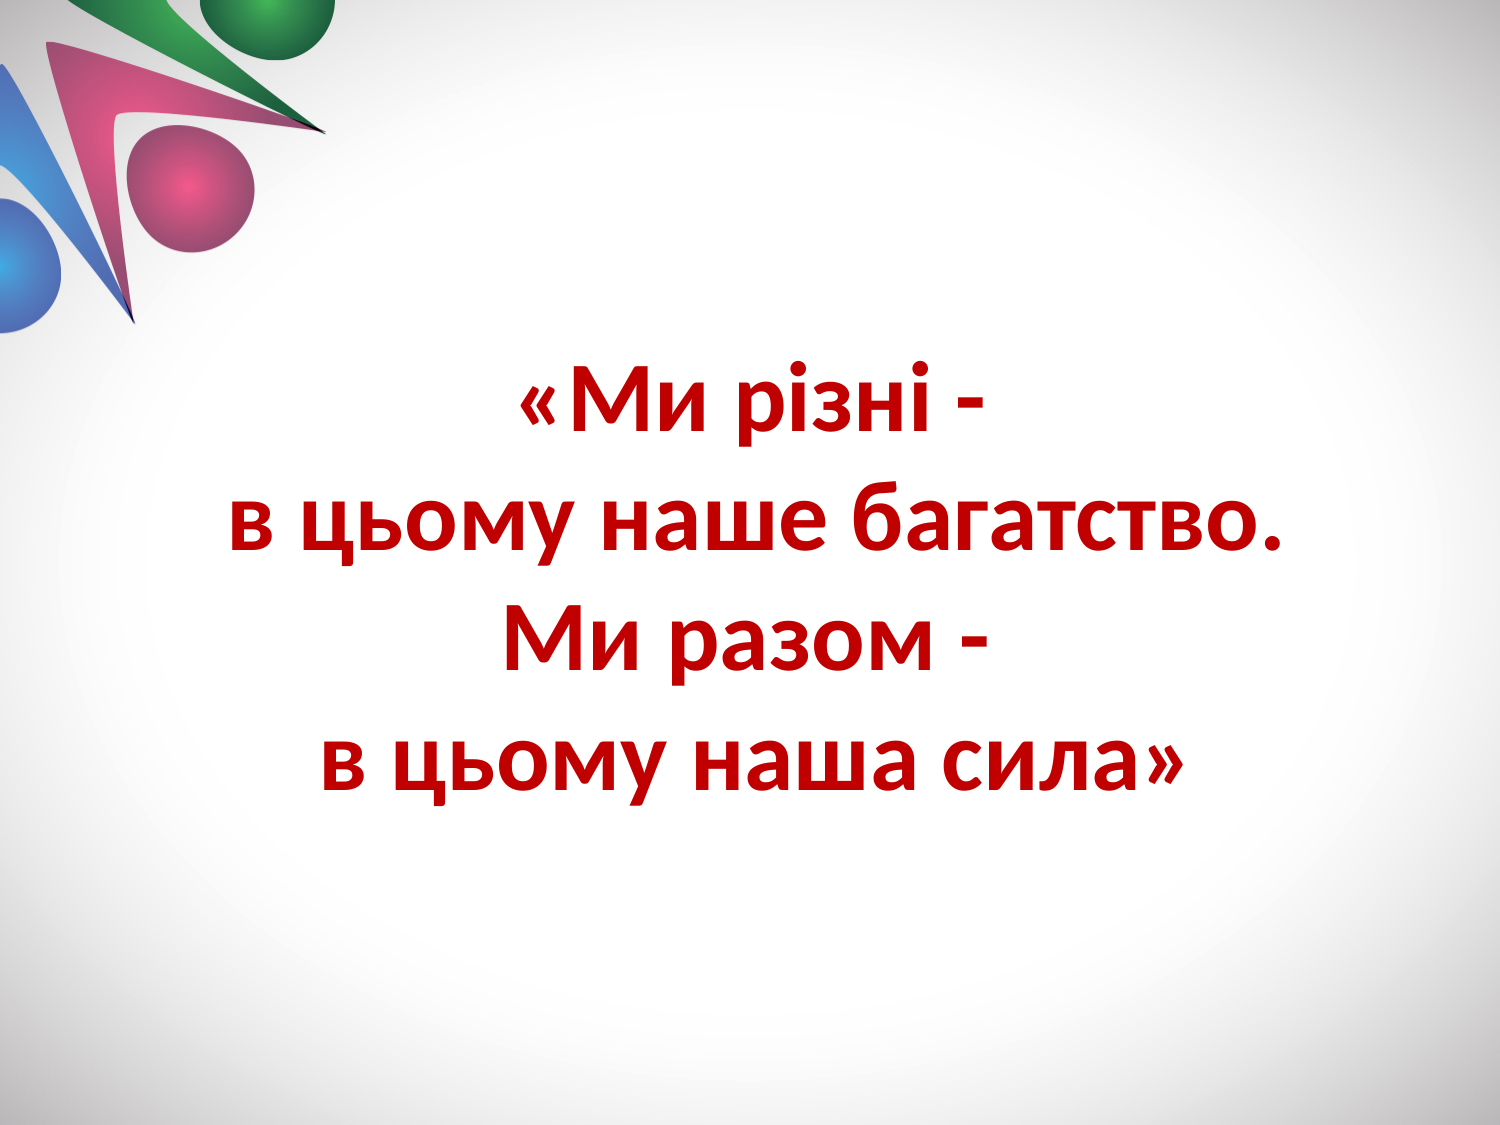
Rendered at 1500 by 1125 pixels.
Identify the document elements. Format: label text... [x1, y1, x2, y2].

picture [0, 0, 1500, 1125]
text_box «Ми різні - в цьому наше багатство. Ми разом - в цьому наша сила» [49, 323, 1465, 819]
